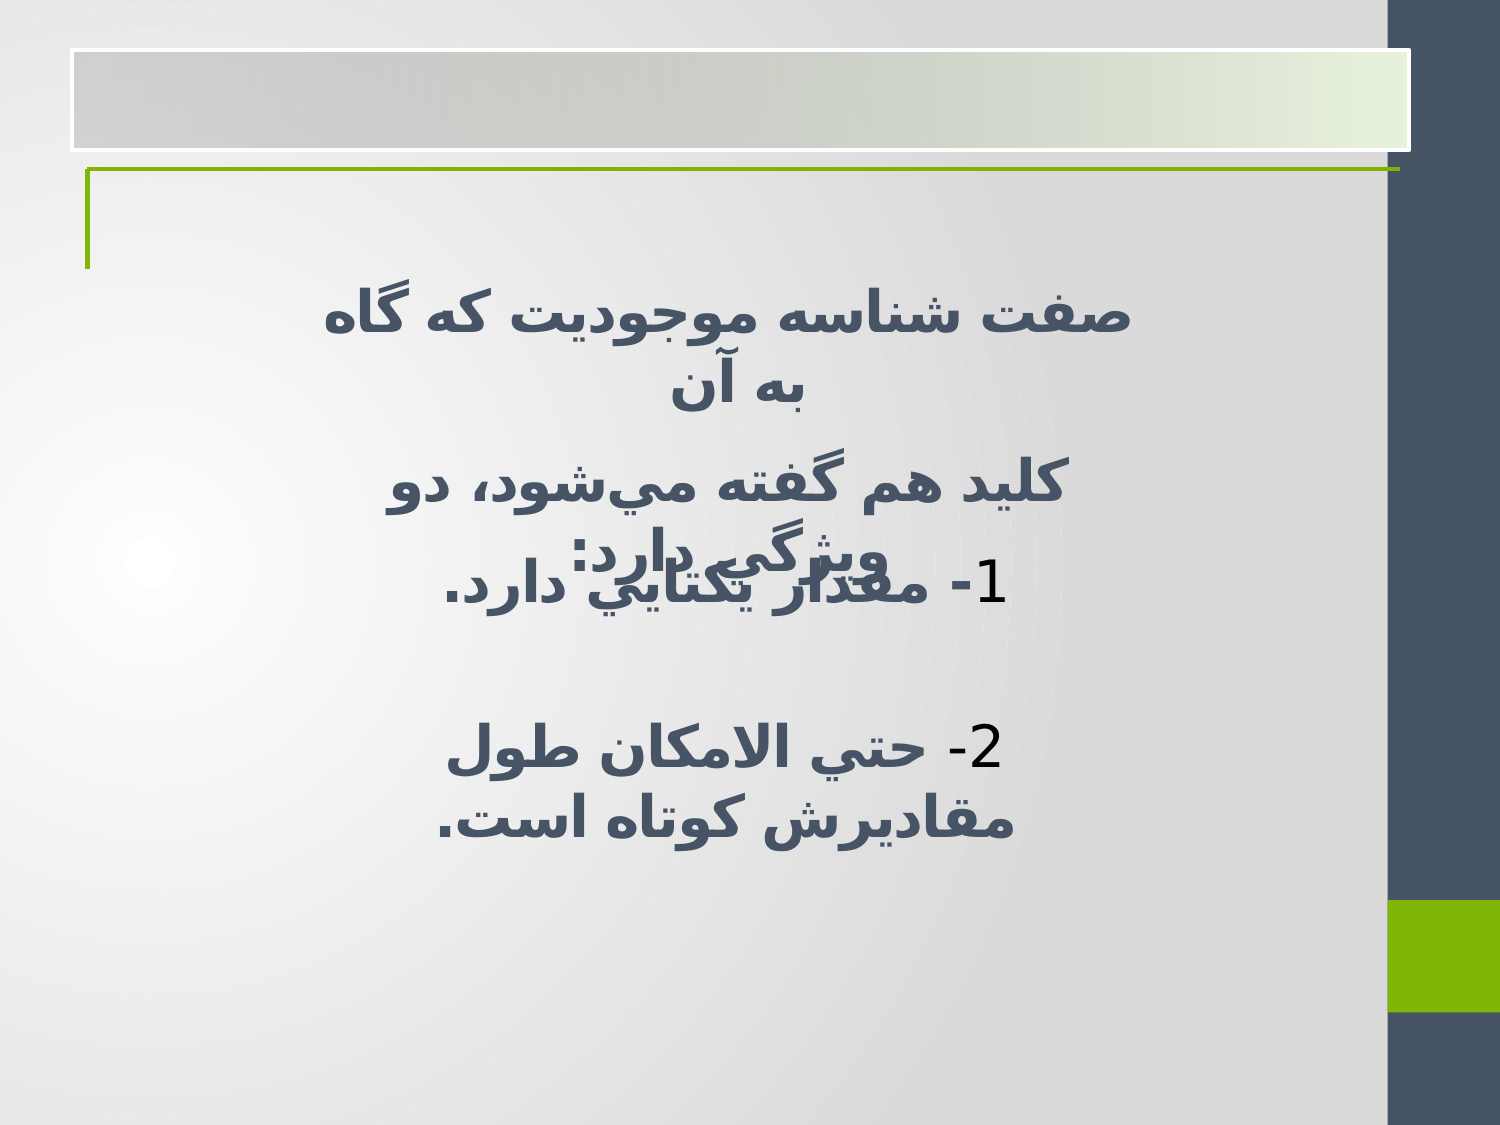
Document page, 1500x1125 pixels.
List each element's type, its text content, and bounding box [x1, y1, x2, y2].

text_box صفت شناسه موجوديت كه گاه به آن كليد هم گفته مي‌شود، دو ويژگي دارد: [296, 267, 1164, 591]
text_box [70, 48, 1411, 152]
text_box 1- مقدار يكتايي دارد. [301, 536, 1152, 622]
text_box 2- حتي الامكان طول مقاديرش كوتاه است. [301, 701, 1152, 857]
